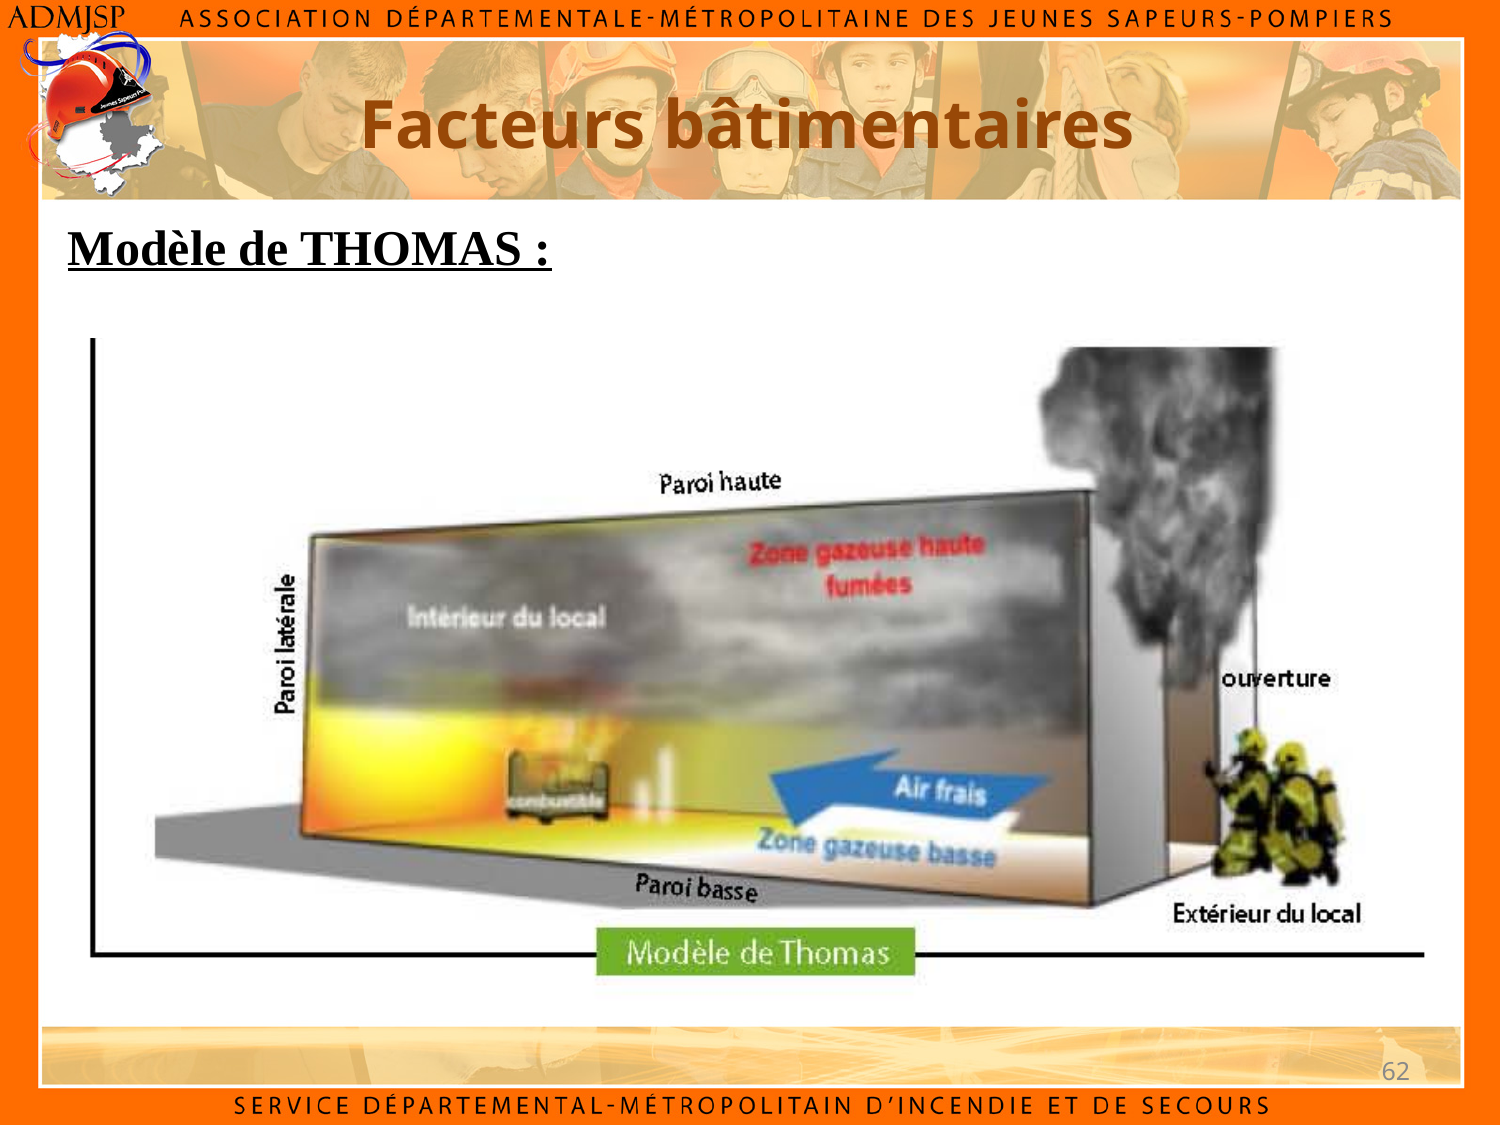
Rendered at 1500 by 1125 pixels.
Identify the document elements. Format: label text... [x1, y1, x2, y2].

text_box Modèle de THOMAS : [53, 207, 804, 283]
text_box 62 [1074, 1042, 1425, 1103]
picture [0, 0, 1500, 1125]
title Facteurs bâtimentaires [41, 45, 1454, 200]
